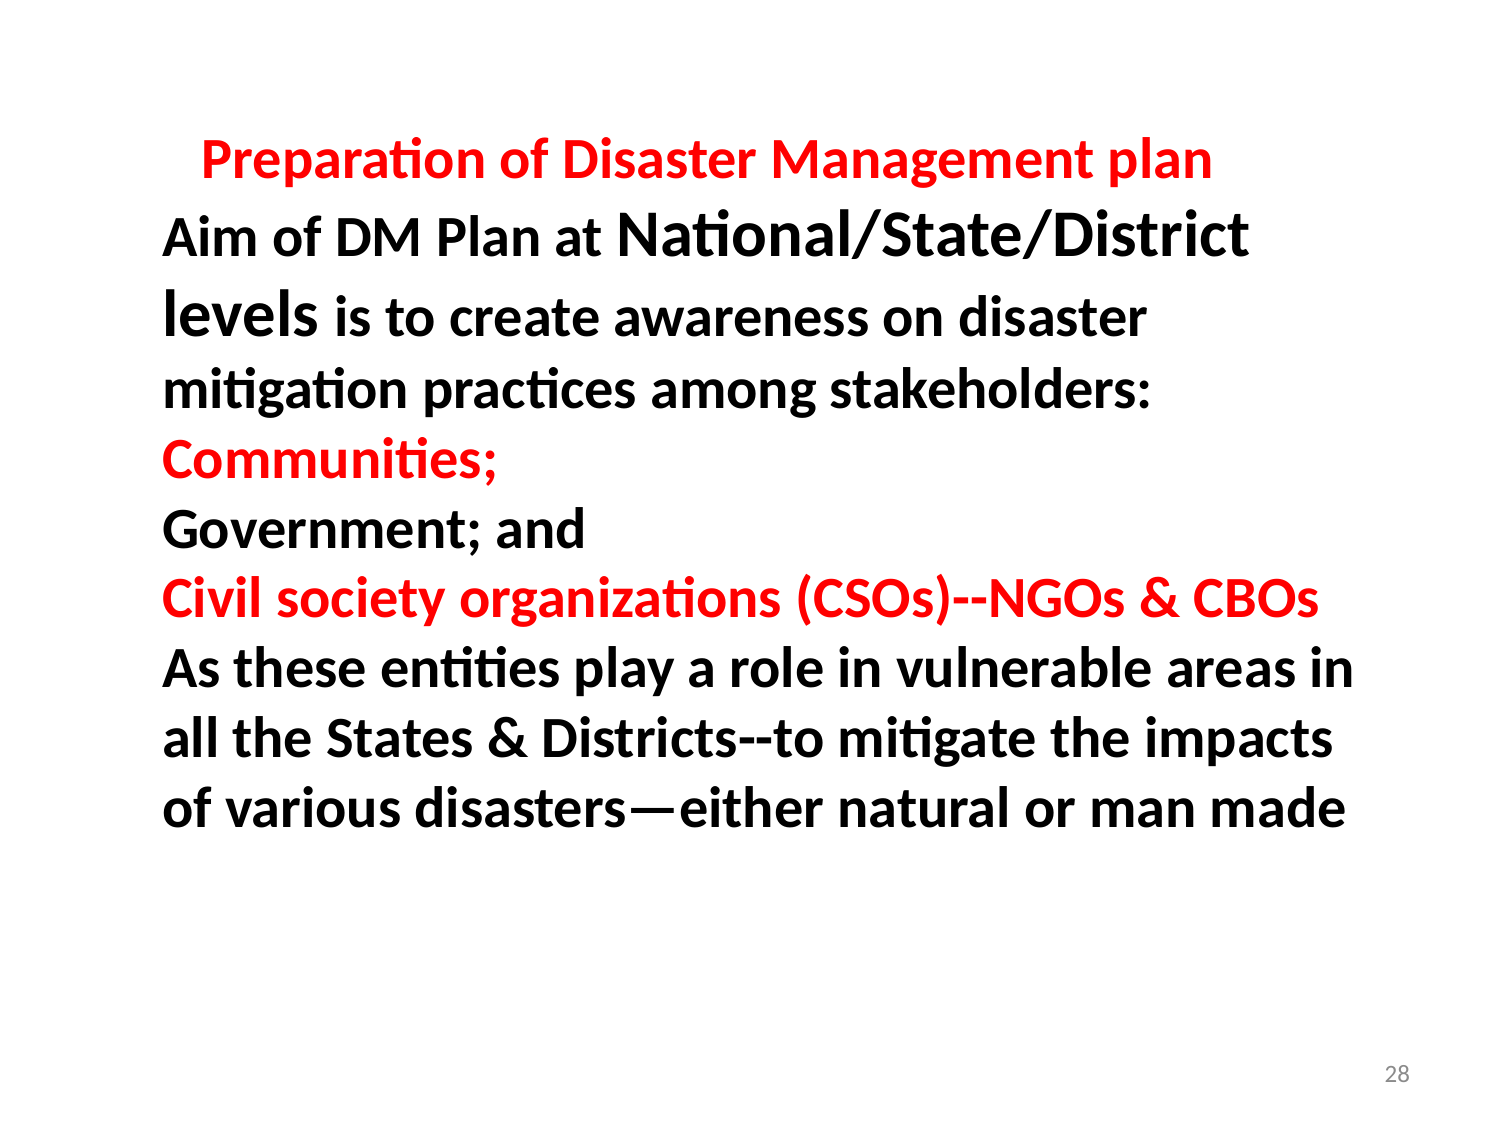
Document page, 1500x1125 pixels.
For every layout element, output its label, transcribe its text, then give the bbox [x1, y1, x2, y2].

slide_number 28 [1074, 1042, 1425, 1103]
text_box Preparation of Disaster Management plan Aim of DM Plan at National/State/District levels is to create awareness on disaster mitigation practices among stakeholders: Communities; Government; and Civil society organizations (CSOs)--NGOs & CBOs As these entities play a role in vulnerable areas in all the States & Districts--to mitigate the impacts of various disasters—either natural or man made [147, 112, 1400, 907]
